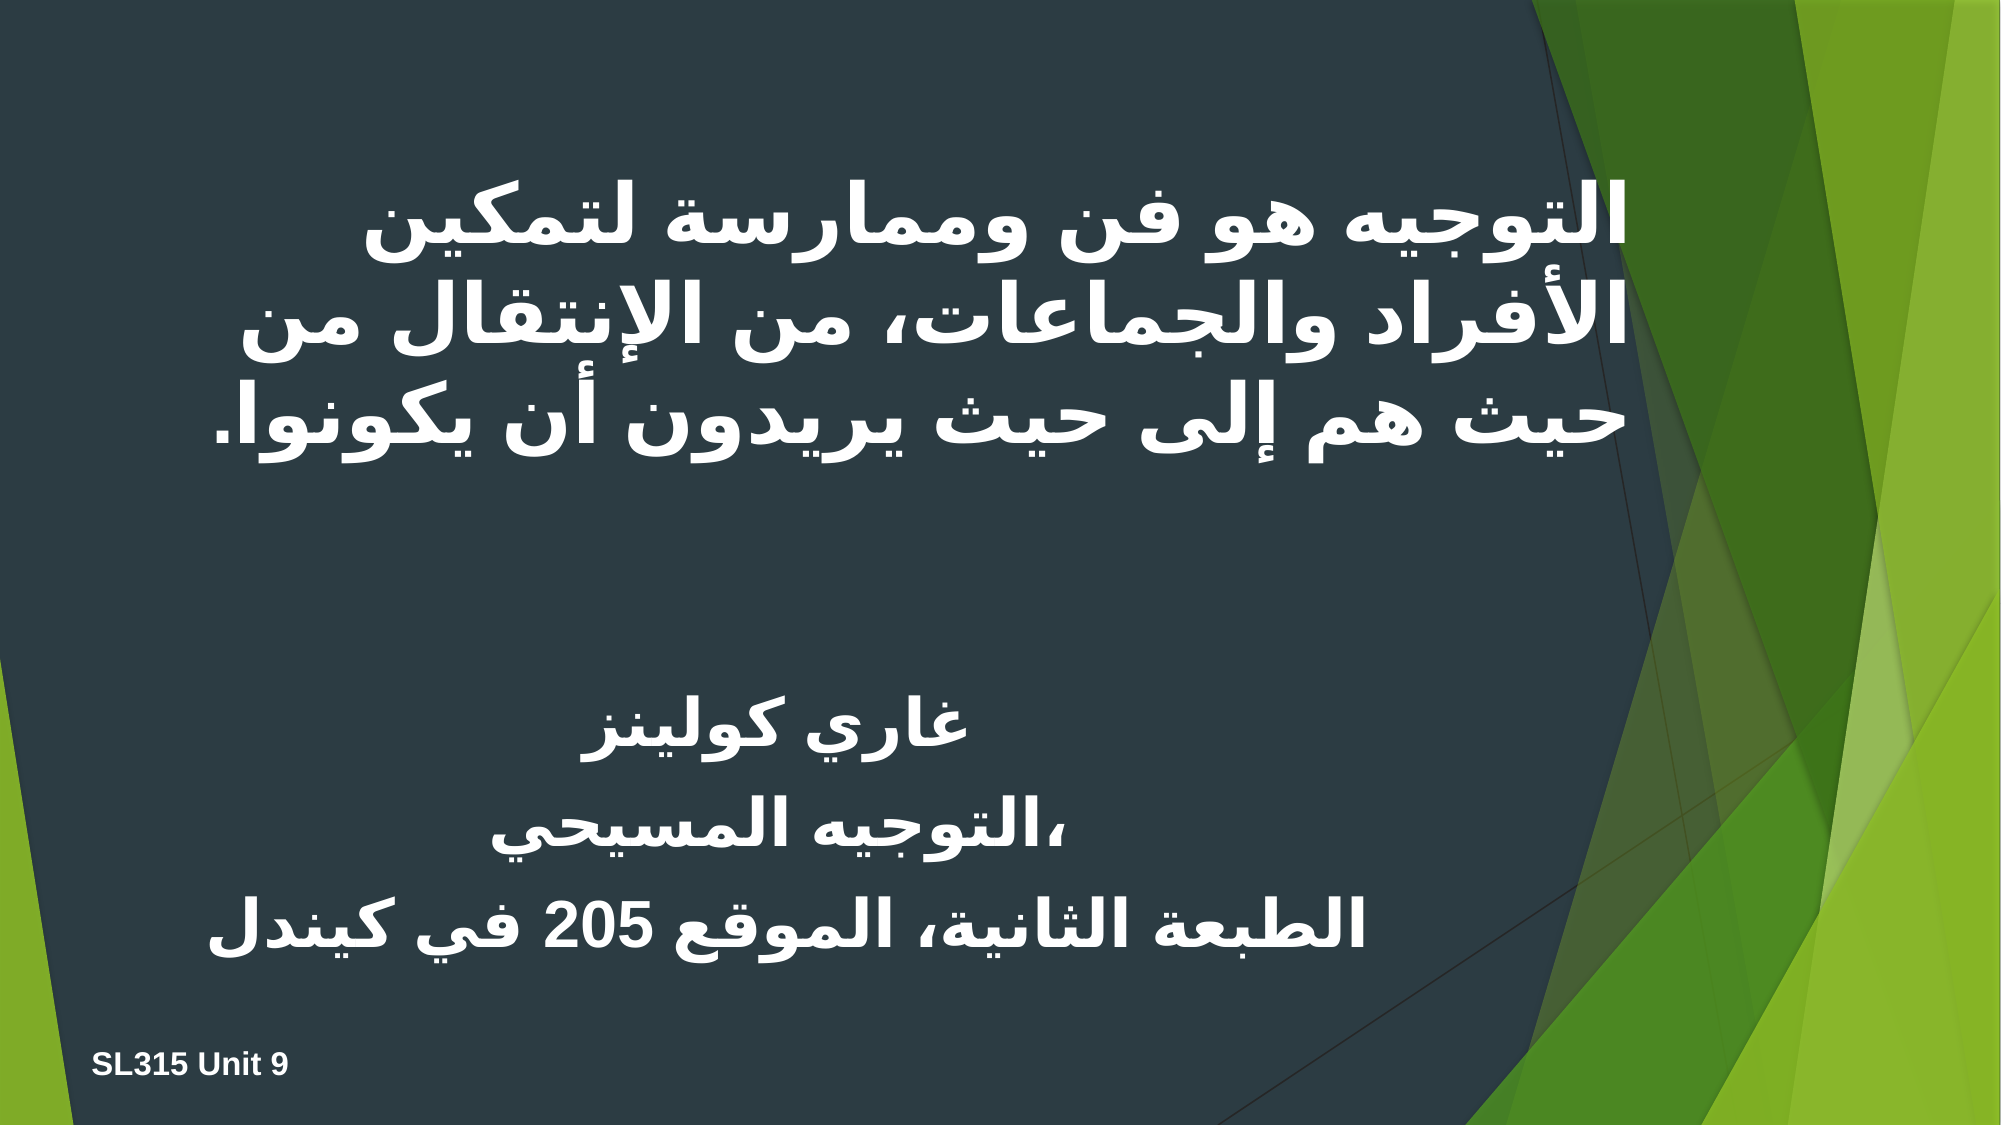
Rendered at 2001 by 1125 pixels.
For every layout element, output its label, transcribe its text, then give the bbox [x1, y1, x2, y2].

text_box غاري كولينز التوجيه المسيحي، الطبعة الثانية، الموقع 205 في كيندل [73, 671, 1503, 942]
text_box SL315 Unit 9 [76, 1034, 350, 1114]
text_box التوجيه هو فن وممارسة لتمكين الأفراد والجماعات، من الإنتقال من حيث هم إلى حيث يريدون أن يكونوا. [97, 152, 1649, 616]
